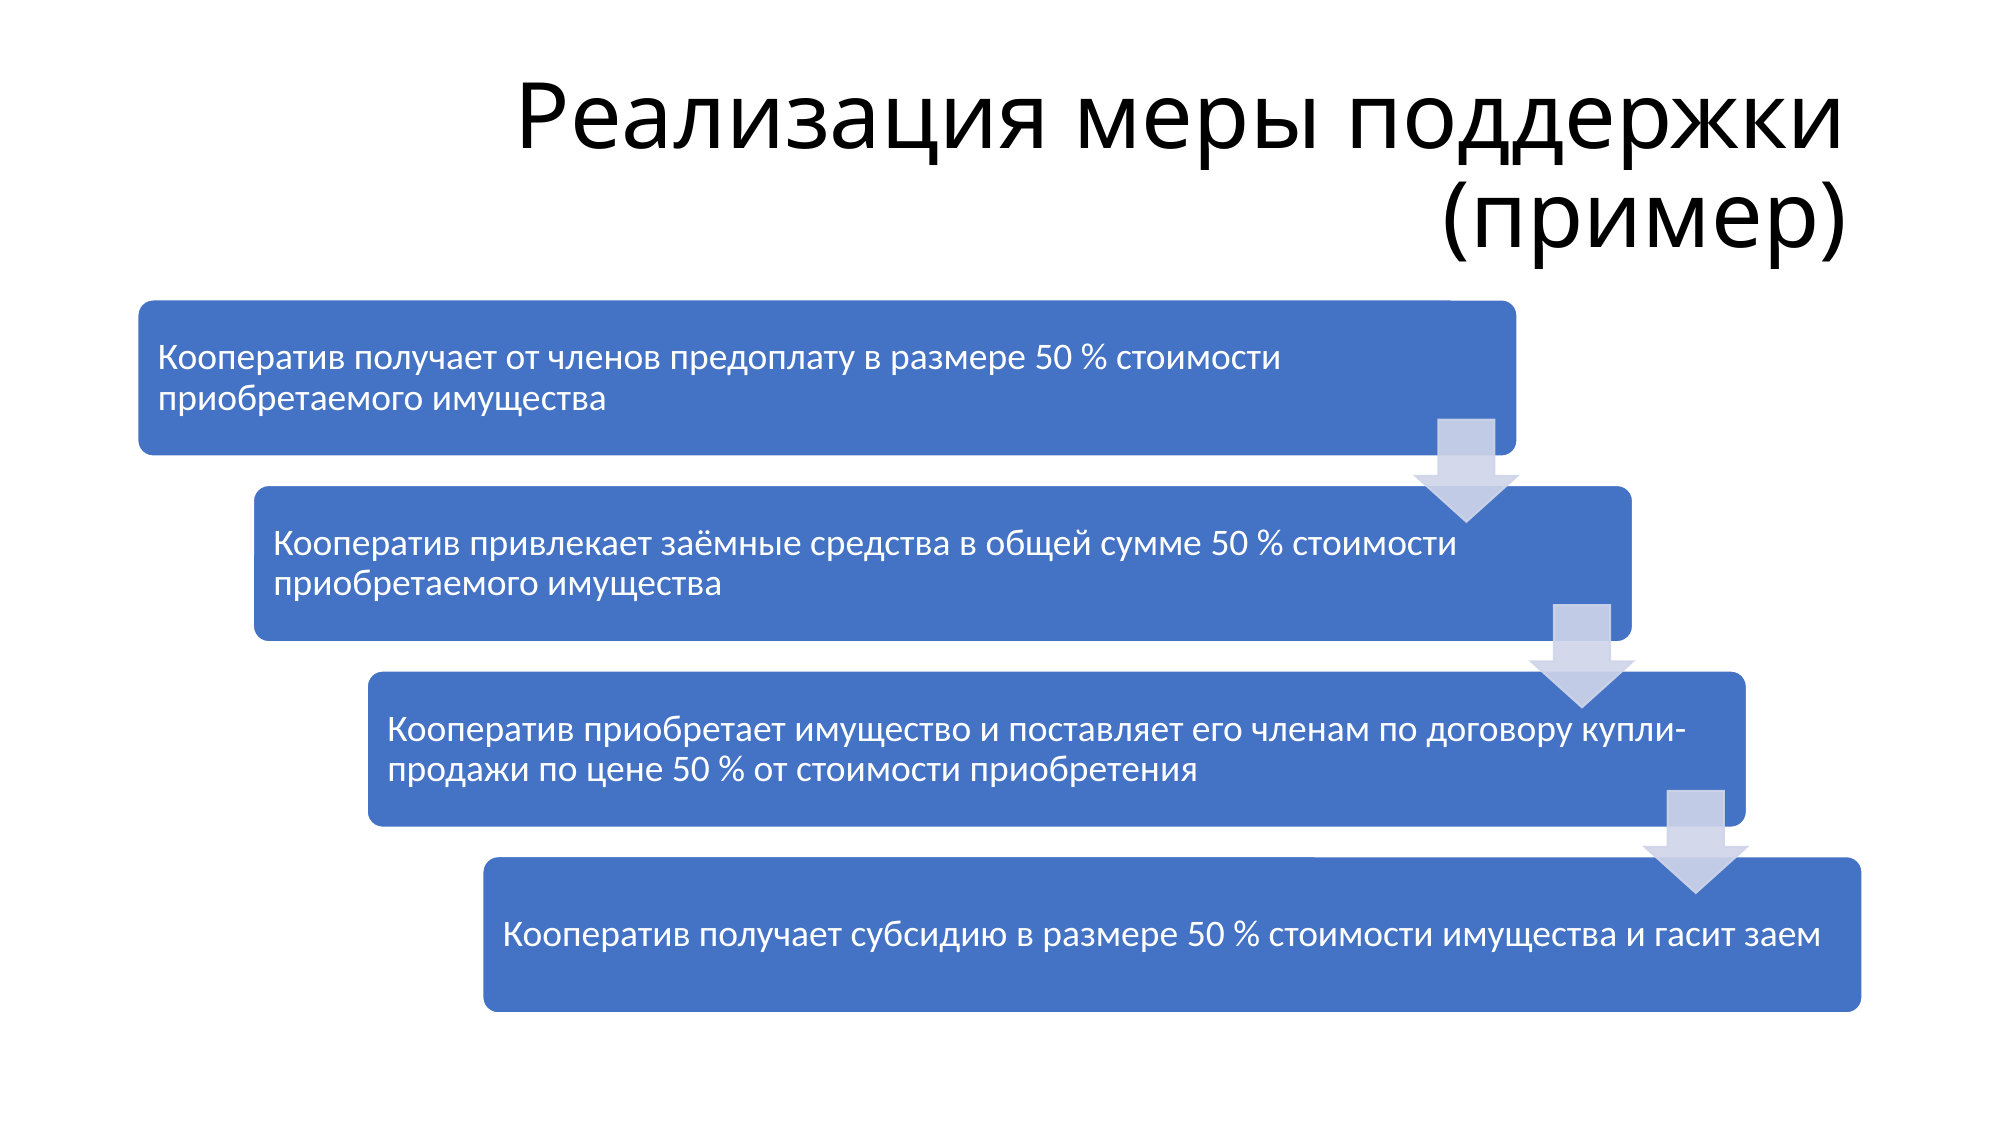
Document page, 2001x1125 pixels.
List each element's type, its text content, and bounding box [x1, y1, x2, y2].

title Реализация меры поддержки (пример) [137, 59, 1863, 278]
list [137, 299, 1863, 1014]
